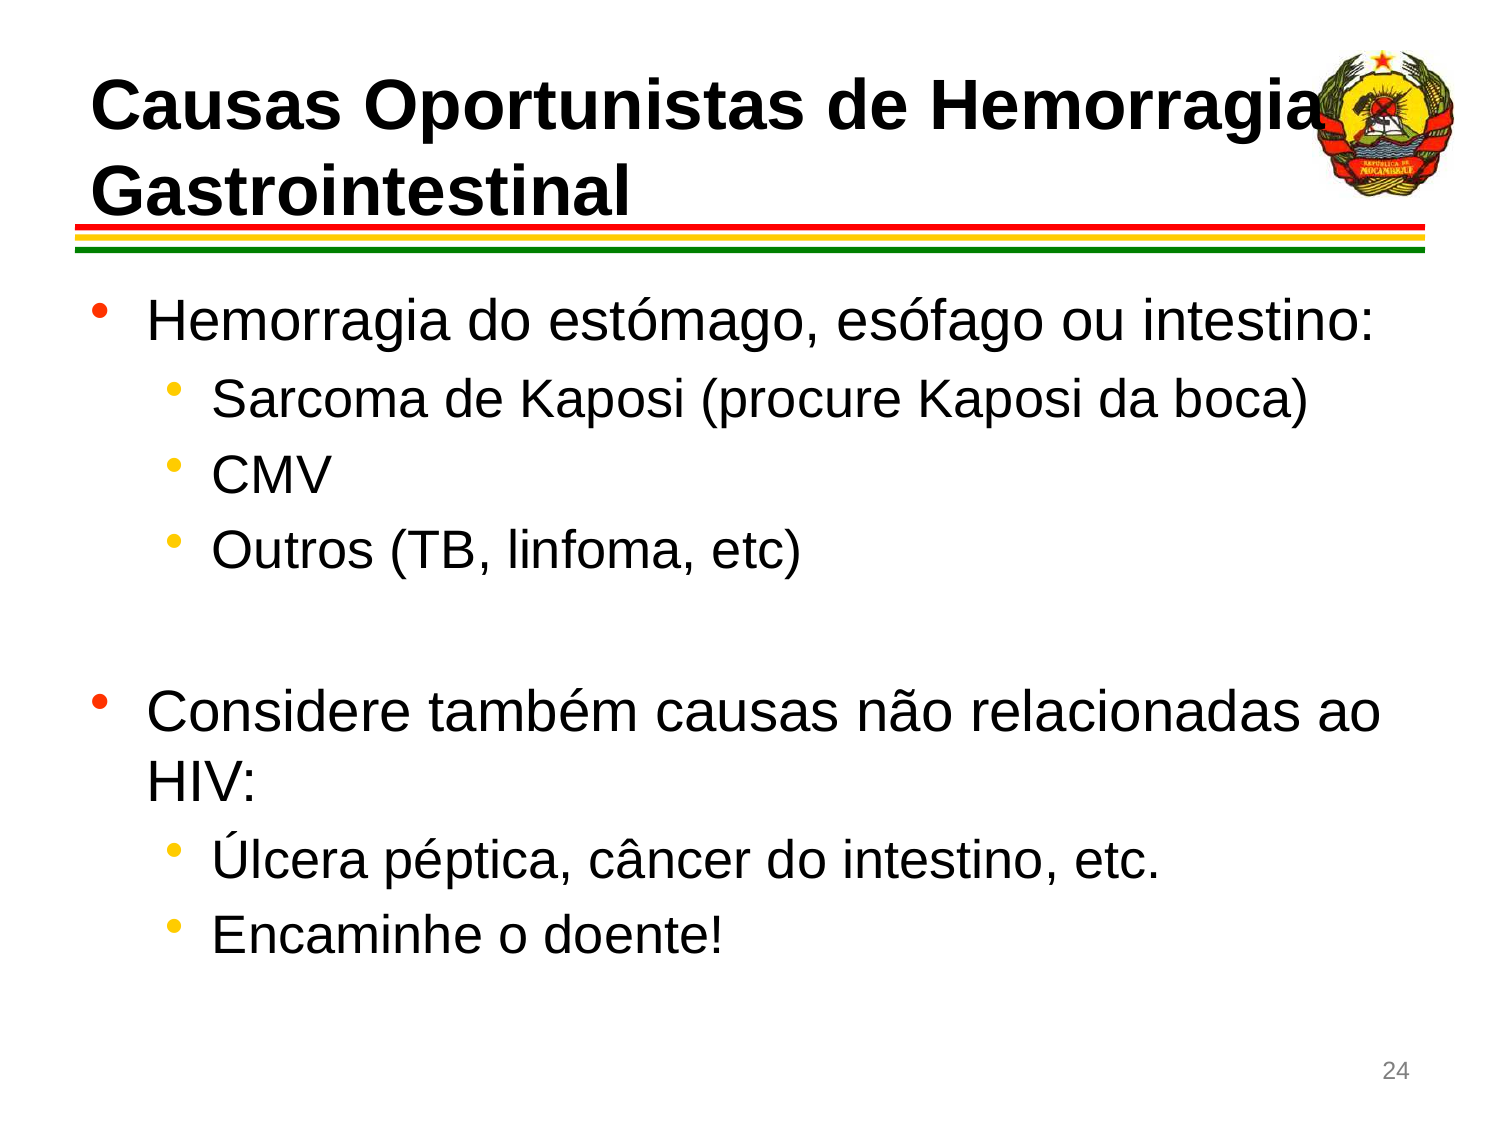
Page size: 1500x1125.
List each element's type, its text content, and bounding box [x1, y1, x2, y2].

picture [1363, 50, 1455, 200]
title Causas Oportunistas de Hemorragia Gastrointestinal [74, 49, 1363, 238]
list Hemorragia do estómago, esófago ou intestino: Sarcoma de Kaposi (procure Kaposi da boca) CMV Outros (TB, linfoma, etc) Considere também causas não relacionadas ao HIV: Úlcera péptica, câncer do intestino, etc. Encaminhe o doente! [74, 274, 1426, 1013]
